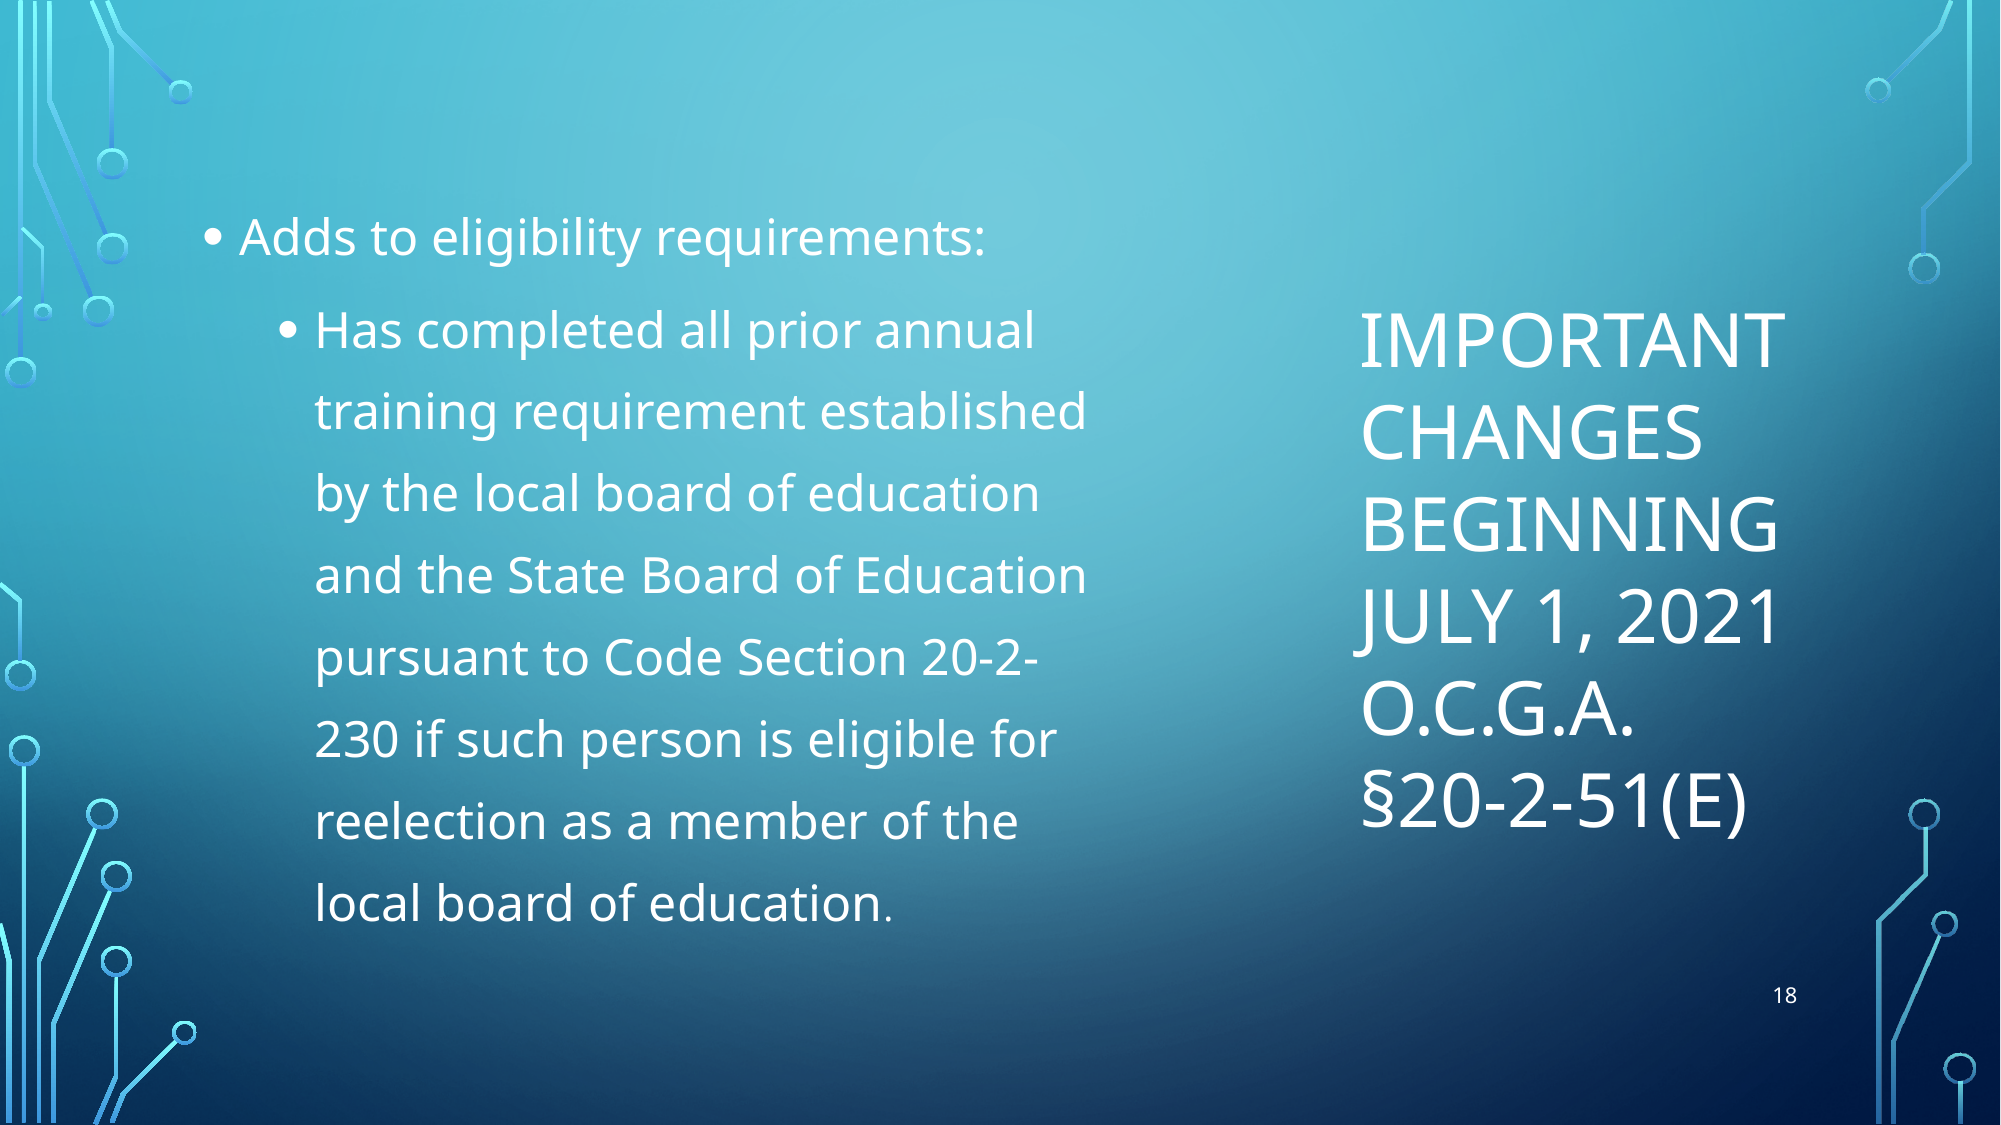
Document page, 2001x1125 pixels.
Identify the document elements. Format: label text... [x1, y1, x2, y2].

slide_number 18 [1685, 965, 1813, 1025]
list Adds to eligibility requirements: Has completed all prior annual training requirement established by the local board of education and the State Board of Education pursuant to Code Section 20-2-230 if such person is eligible for reelection as a member of the local board of education. [187, 174, 1131, 950]
title Important Changes Beginning July 1, 2021 O.C.G.A. §20-2-51(E) [1344, 174, 1813, 966]
